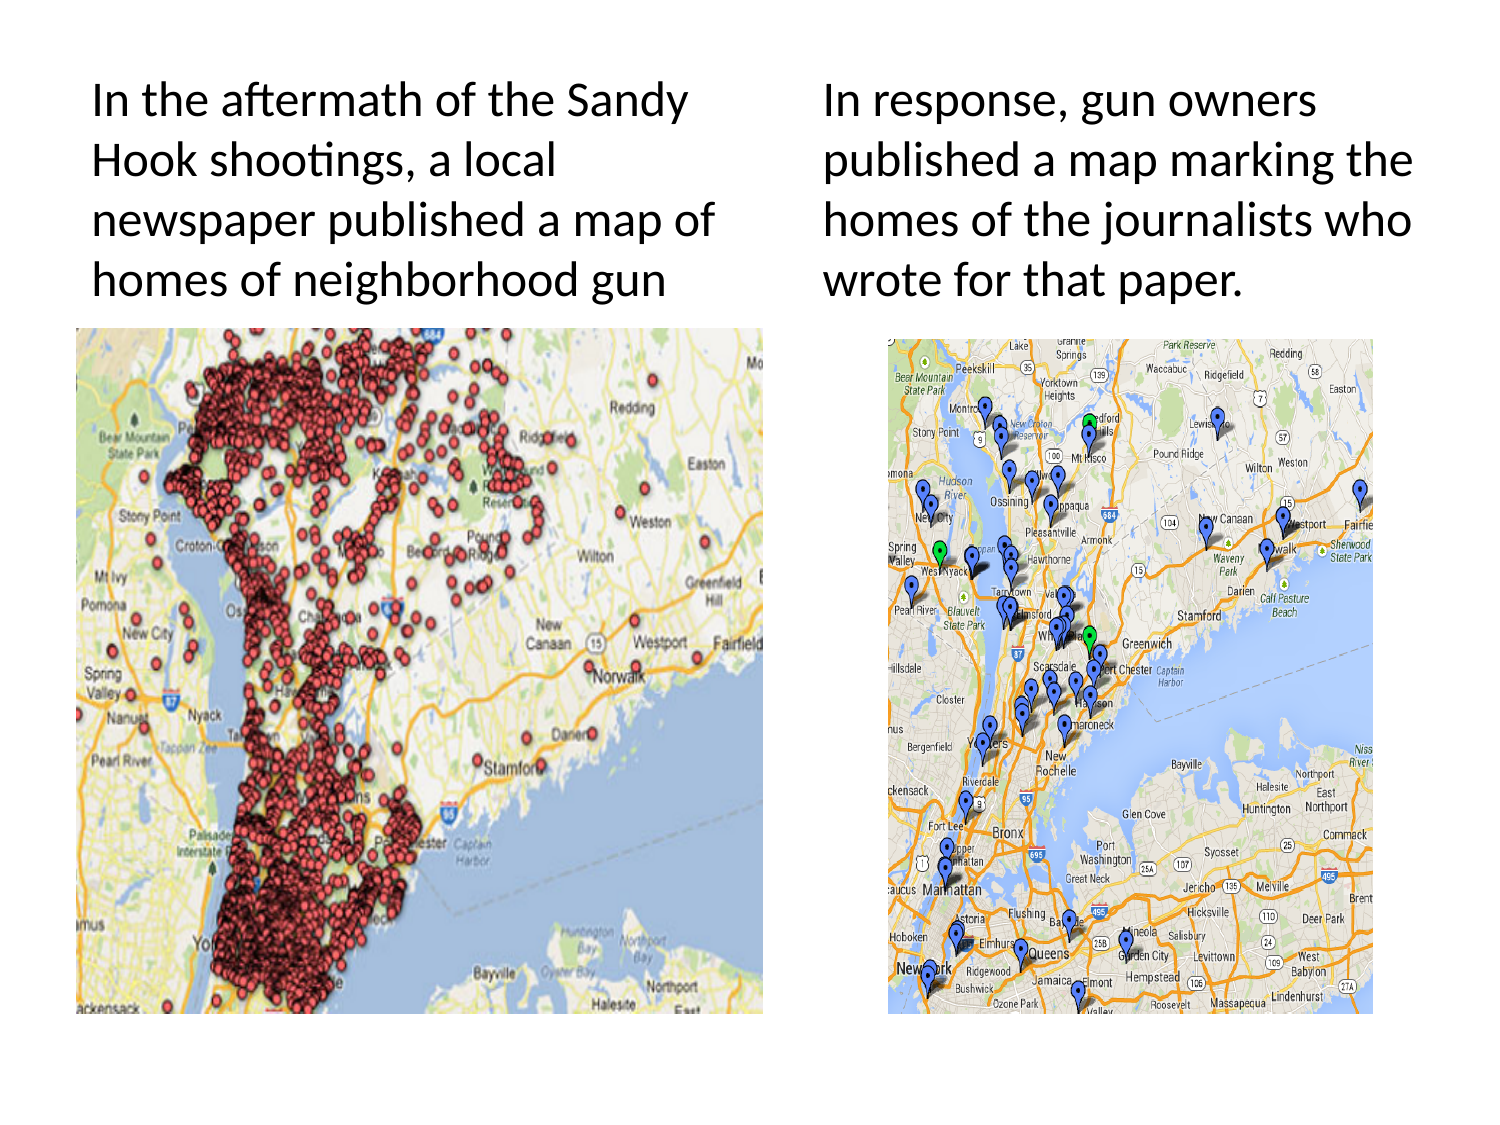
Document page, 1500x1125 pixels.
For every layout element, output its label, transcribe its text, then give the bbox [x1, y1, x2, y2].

text_box In the aftermath of the Sandy Hook shootings, a local newspaper published a map of homes of neighborhood gun owners. [76, 58, 779, 374]
text_box In response, gun owners published a map marking the homes of the journalists who wrote for that paper. [807, 58, 1471, 314]
picture [888, 339, 1373, 1015]
picture [76, 328, 763, 1015]
